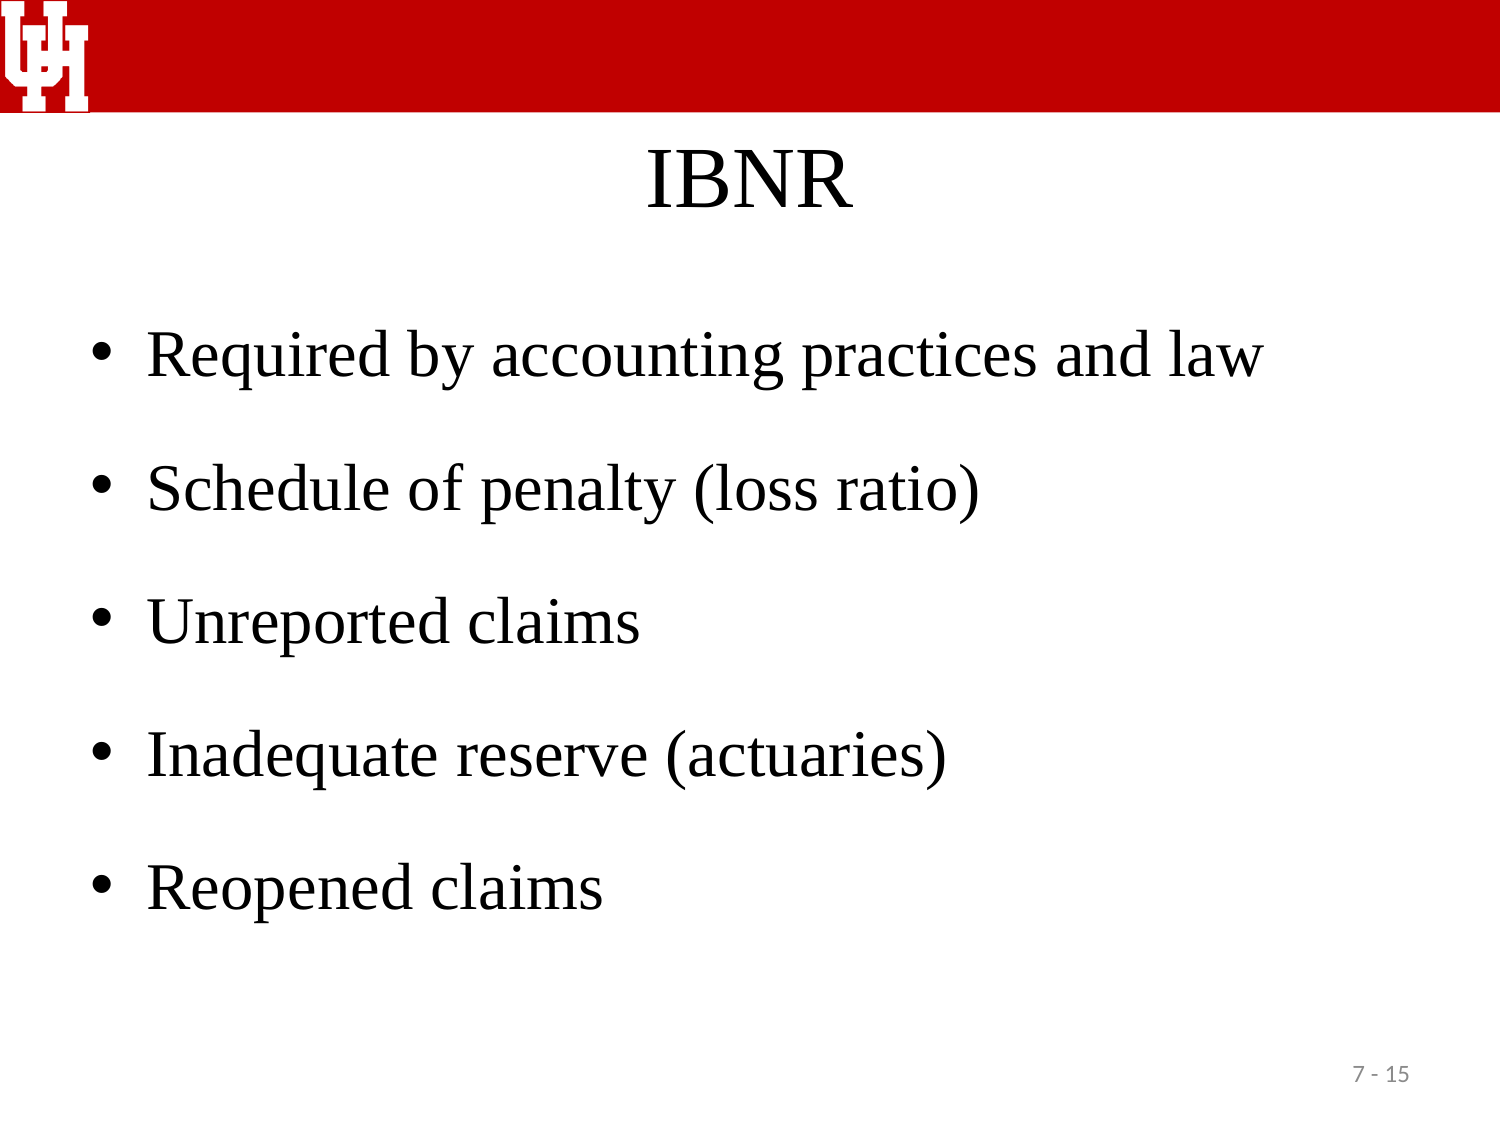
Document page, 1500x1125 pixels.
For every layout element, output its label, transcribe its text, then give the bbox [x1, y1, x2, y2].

list Required by accounting practices and law Schedule of penalty (loss ratio) Unreported claims Inadequate reserve (actuaries) Reopened claims [75, 262, 1425, 1005]
title IBNR [75, 112, 1425, 233]
picture [0, 0, 91, 113]
slide_number 7 - 15 [1074, 1042, 1425, 1103]
